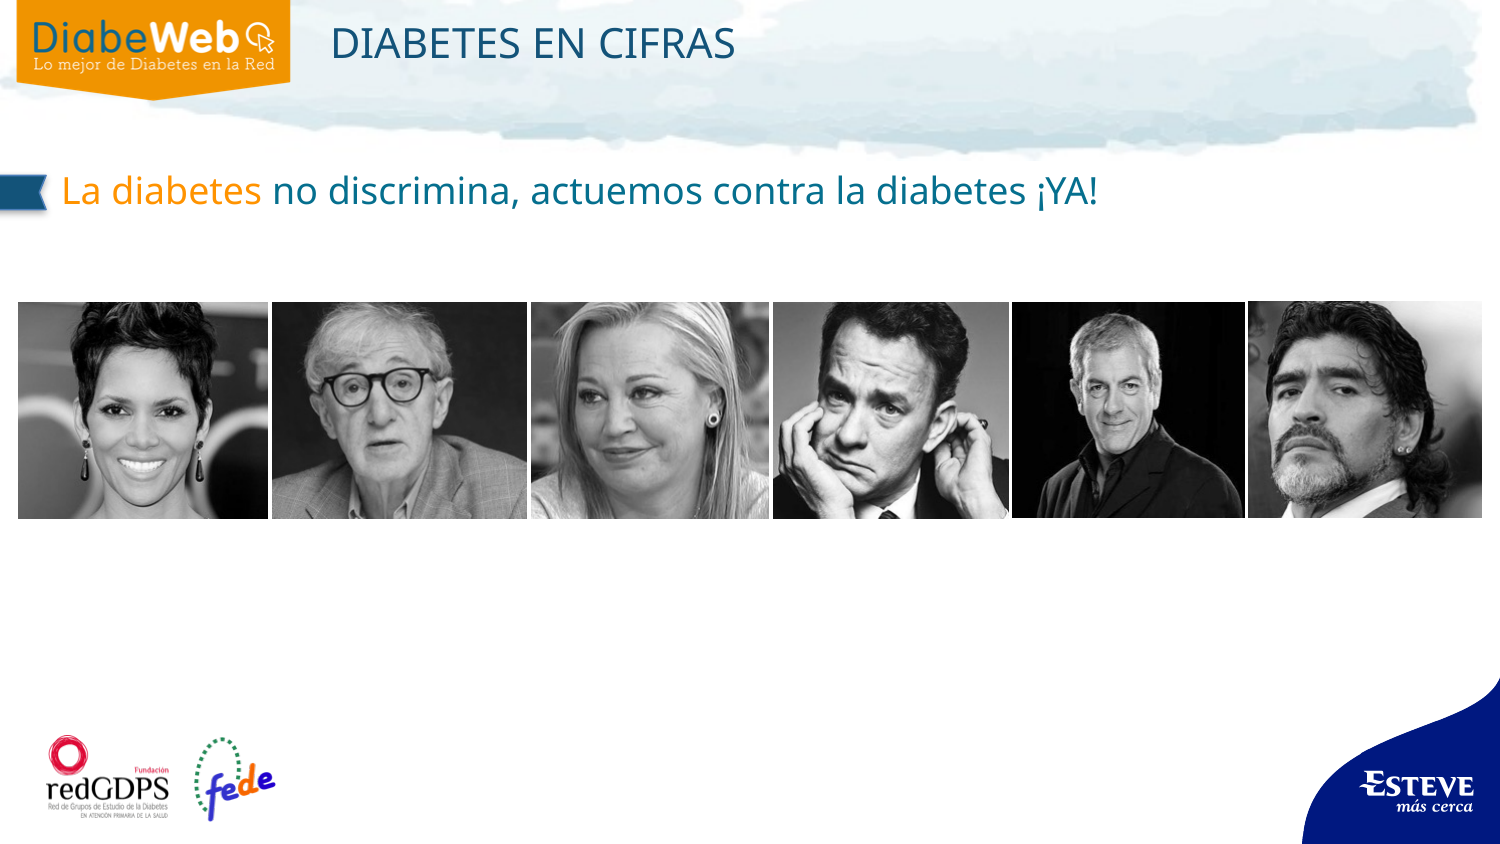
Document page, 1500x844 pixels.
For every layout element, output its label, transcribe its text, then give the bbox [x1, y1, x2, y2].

picture [194, 737, 276, 822]
picture [46, 735, 169, 818]
title DIABETES EN CIFRAS [315, 9, 1464, 148]
picture [0, 0, 1482, 161]
list La diabetes no discrimina, actuemos contra la diabetes ¡YA! [46, 159, 1464, 218]
picture [1302, 659, 1500, 844]
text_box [18, 301, 1482, 520]
